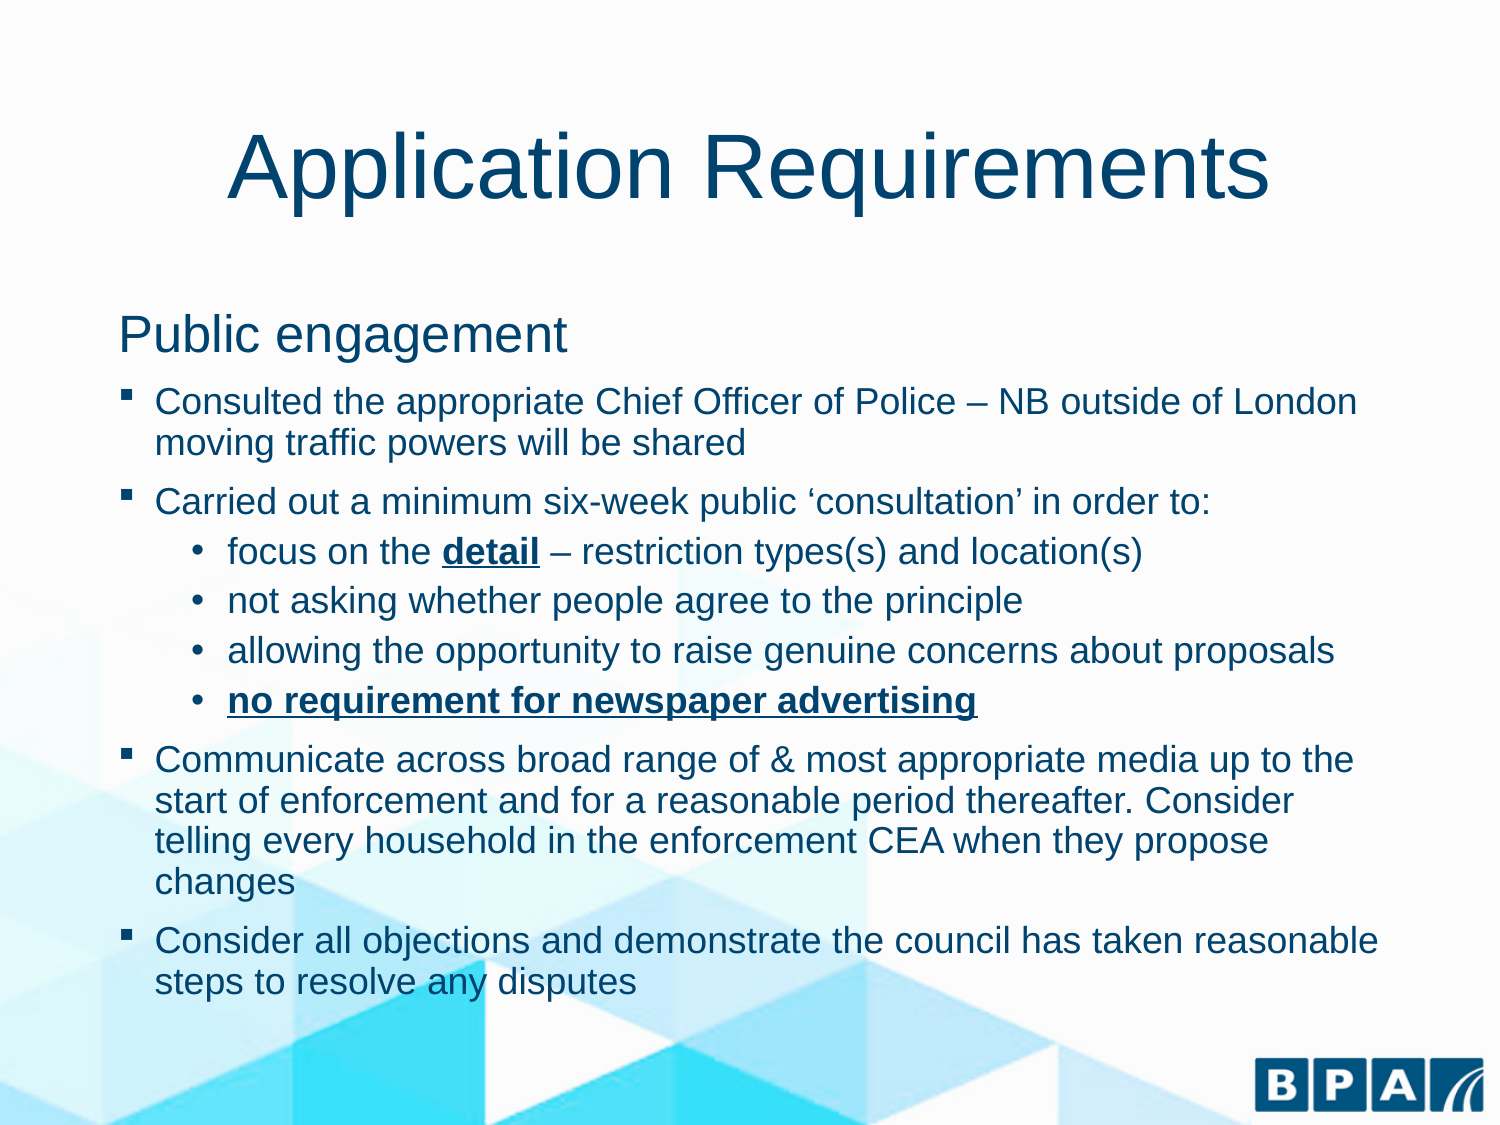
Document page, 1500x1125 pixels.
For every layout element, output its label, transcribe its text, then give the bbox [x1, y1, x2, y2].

title Application Requirements [103, 59, 1397, 278]
list Public engagement Consulted the appropriate Chief Officer of Police – NB outside of London moving traffic powers will be shared Carried out a minimum six-week public ‘consultation’ in order to: focus on the detail – restriction types(s) and location(s) not asking whether people agree to the principle allowing the opportunity to raise genuine concerns about proposals no requirement for newspaper advertising Communicate across broad range of & most appropriate media up to the start of enforcement and for a reasonable period thereafter. Consider telling every household in the enforcement CEA when they propose changes Consider all objections and demonstrate the council has taken reasonable steps to resolve any disputes [103, 299, 1397, 1014]
picture [0, 0, 1500, 1125]
